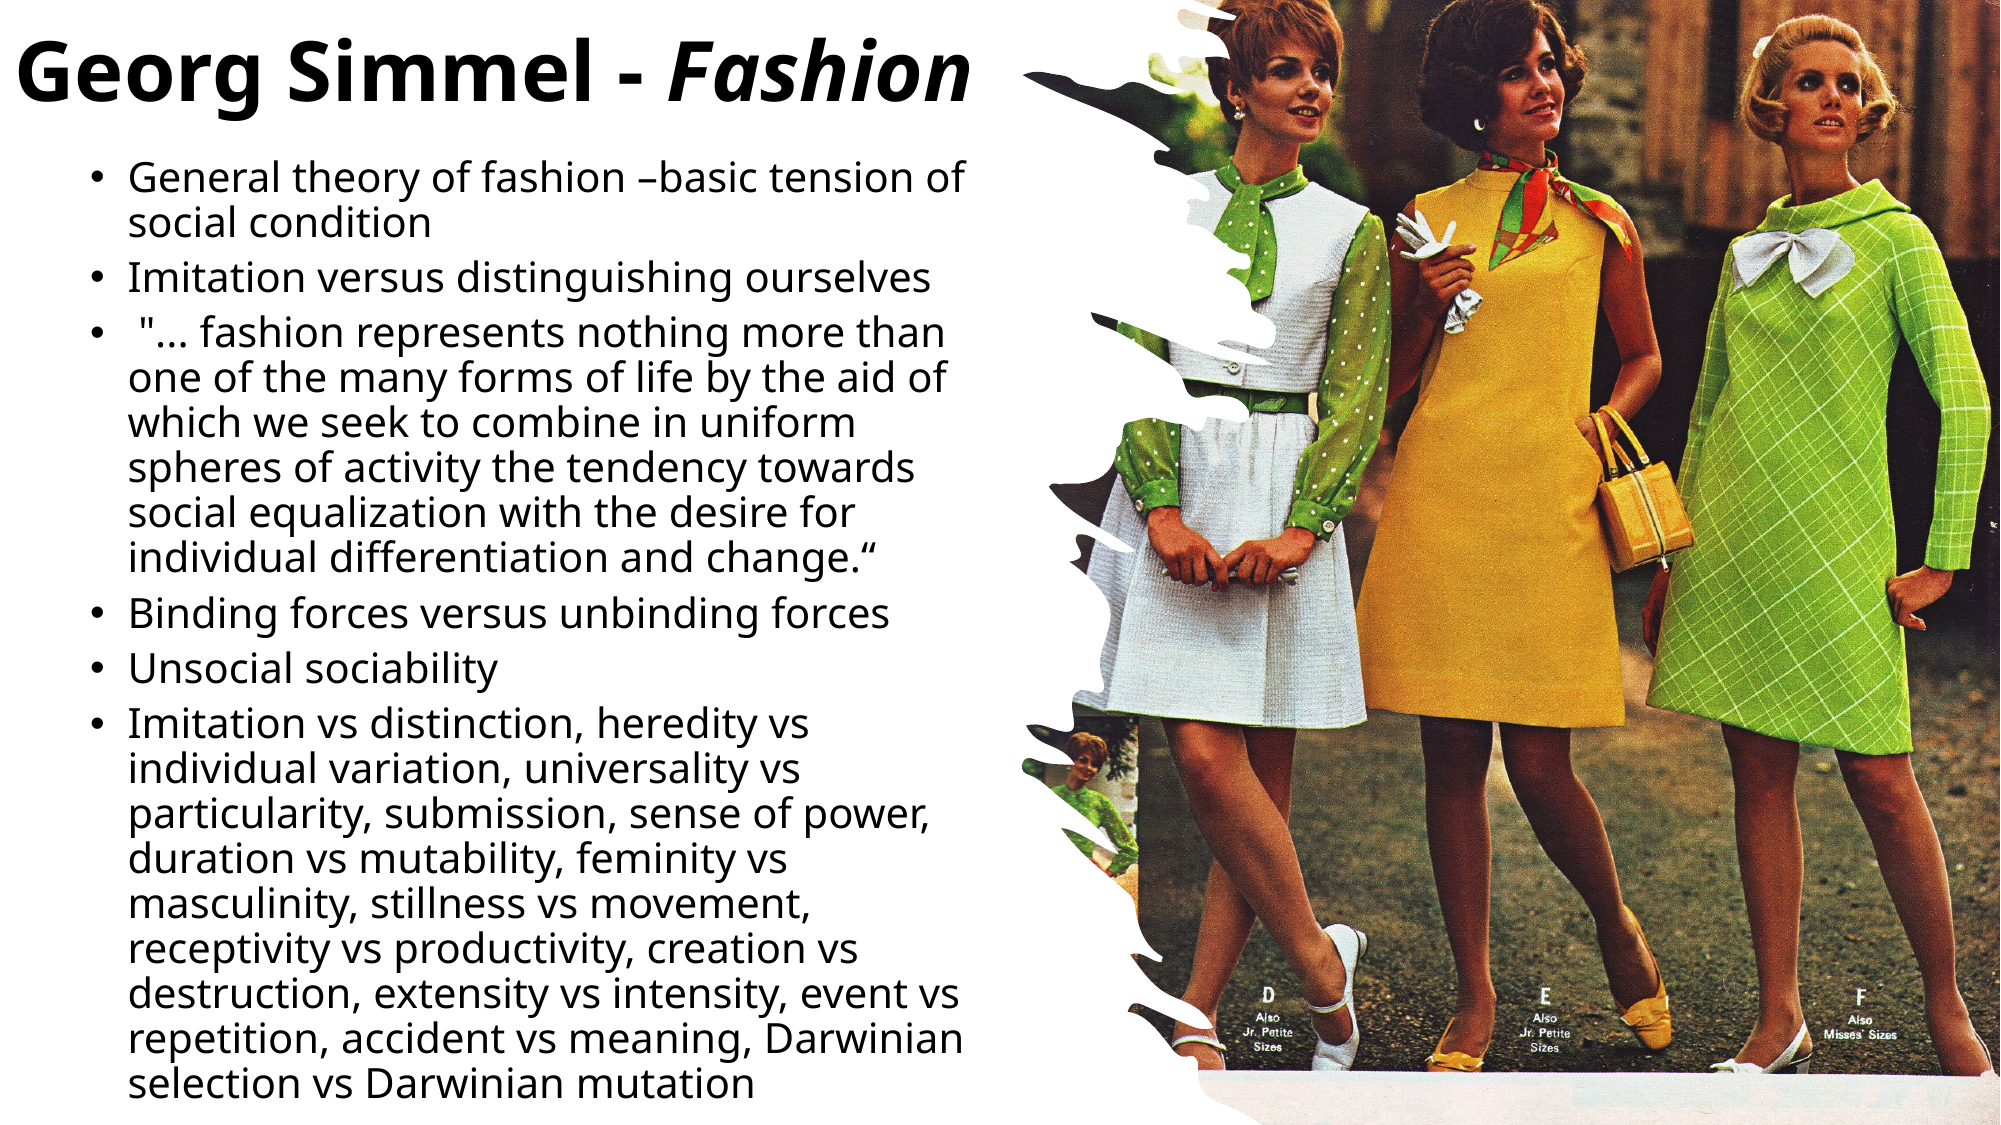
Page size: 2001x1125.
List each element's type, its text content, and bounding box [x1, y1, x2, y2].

picture [1021, 0, 2000, 1125]
title Georg Simmel - Fashion [0, 0, 1021, 148]
text_box [0, 977, 1021, 1125]
list General theory of fashion –basic tension of social condition Imitation versus distinguishing ourselves "... fashion represents nothing more than one of the many forms of life by the aid of which we seek to combine in uniform spheres of activity the tendency towards social equalization with the desire for individual differentiation and change.“ Binding forces versus unbinding forces Unsocial sociability Imitation vs distinction, heredity vs individual variation, universality vs particularity, submission, sense of power, duration vs mutability, feminity vs masculinity, stillness vs movement, receptivity vs productivity, creation vs destruction, extensity vs intensity, event vs repetition, accident vs meaning, Darwinian selection vs Darwinian mutation [0, 148, 1021, 977]
